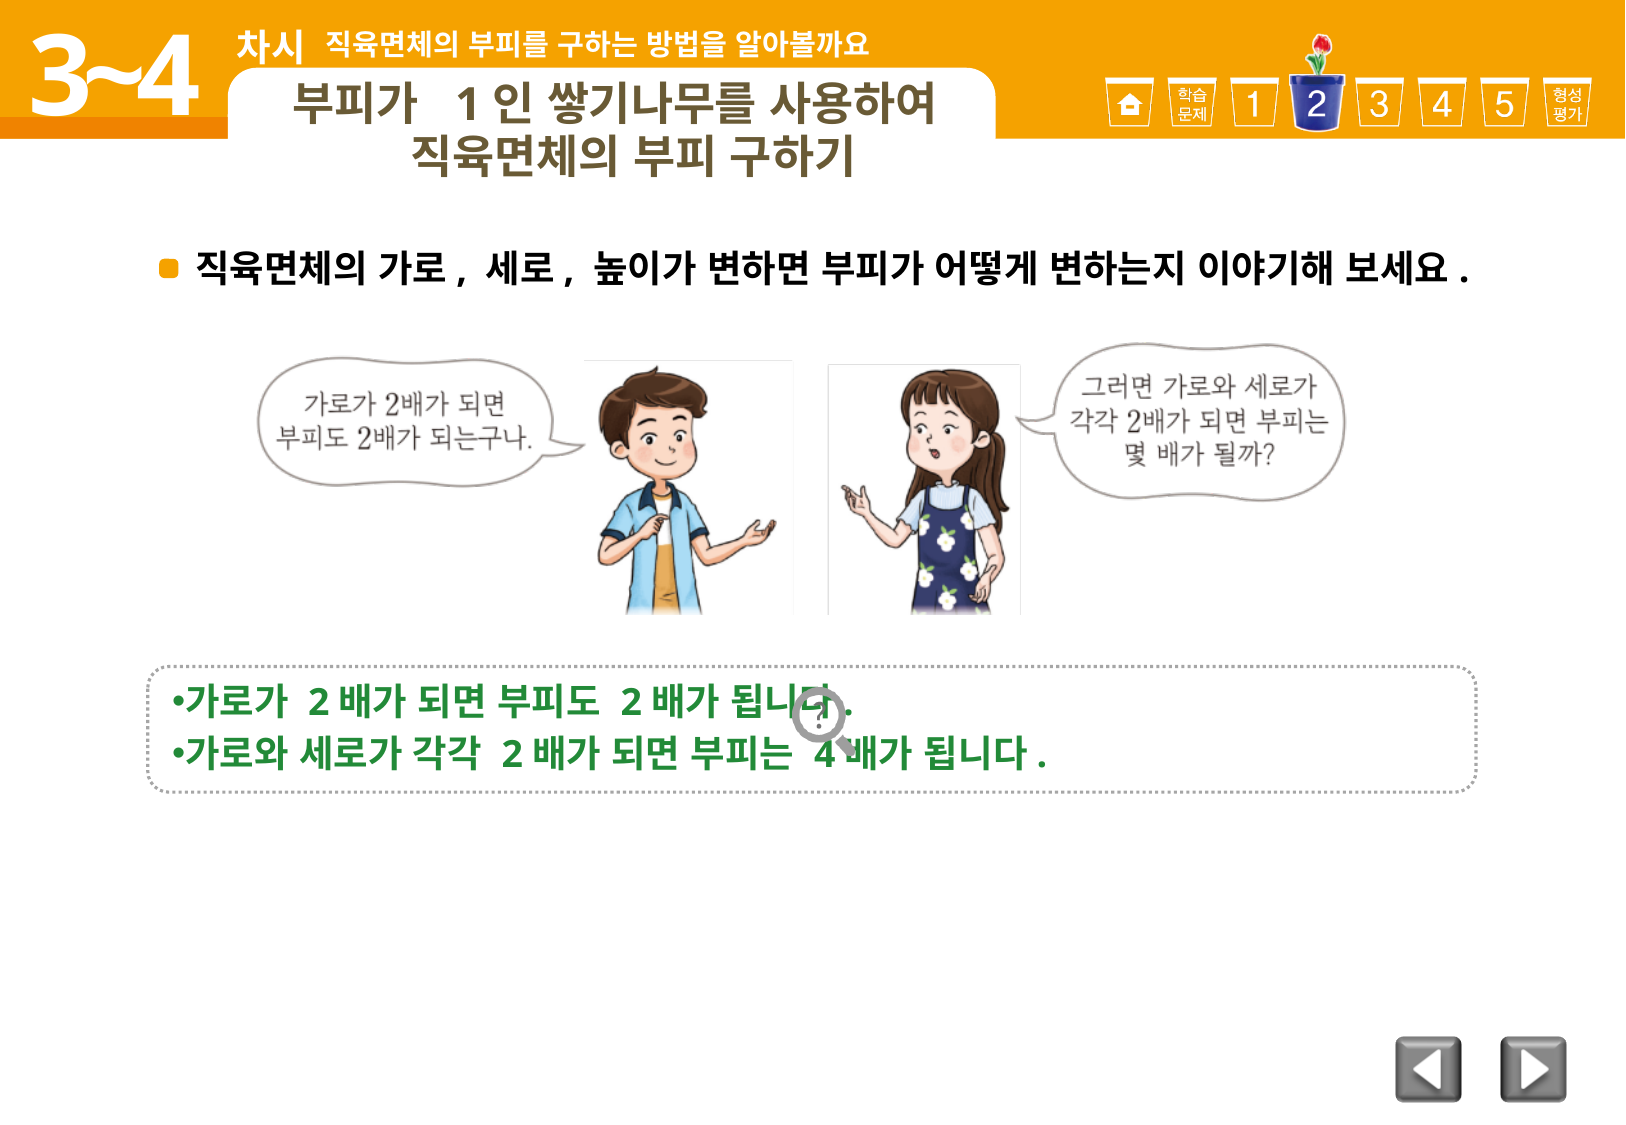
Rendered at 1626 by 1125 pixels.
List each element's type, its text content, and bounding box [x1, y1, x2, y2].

picture [1077, 1, 1625, 153]
picture [1392, 1034, 1463, 1105]
picture [1499, 1034, 1569, 1105]
text_box [145, 664, 1479, 795]
text_box 가로가 2배가 되면 부피도 2배가 됩니다. 가로와 세로가 각각 2배가 되면 부피는 4배가 됩니다. [157, 670, 1350, 789]
picture [792, 686, 855, 756]
picture [248, 334, 1352, 616]
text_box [158, 237, 1468, 303]
